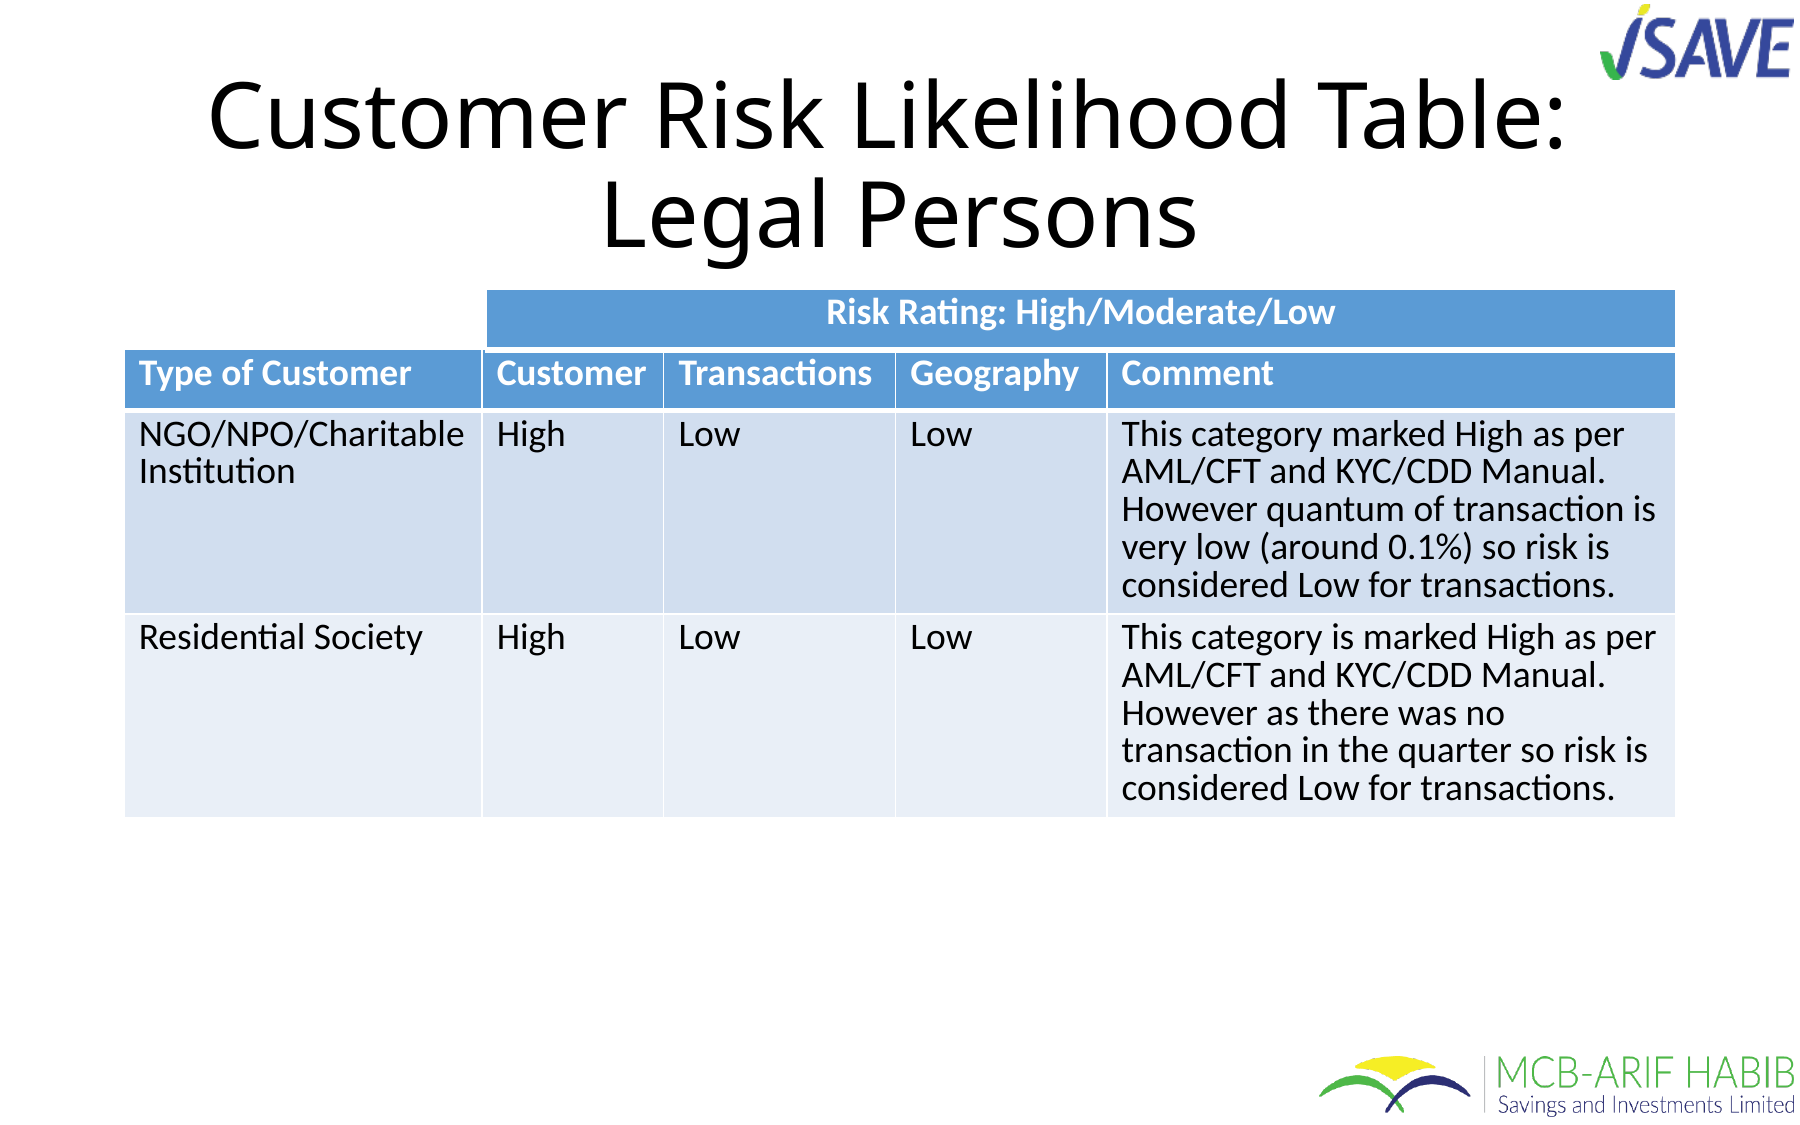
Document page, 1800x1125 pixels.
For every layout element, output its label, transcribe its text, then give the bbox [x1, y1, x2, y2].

table_cell NGO/NPO/Charitable Institution [125, 413, 481, 613]
table_header Comment [1108, 353, 1675, 408]
table_cell High [483, 413, 663, 613]
table_cell Low [896, 615, 1106, 817]
table_header Risk Rating: High/Moderate/Low [487, 290, 1675, 347]
table_cell Low [664, 413, 895, 613]
table_cell Low [664, 615, 895, 817]
picture [1600, 4, 1794, 80]
table_header Transactions [664, 353, 895, 408]
picture [1319, 1056, 1794, 1117]
table_cell Low [896, 413, 1106, 613]
table_cell This category is marked High as per AML/CFT and KYC/CDD Manual. However as there was no transaction in the quarter so risk is considered Low for transactions. [1108, 615, 1675, 817]
table_cell Residential Society [125, 615, 481, 817]
table_header Customer [483, 350, 663, 408]
table_cell This category marked High as per AML/CFT and KYC/CDD Manual. However quantum of transaction is very low (around 0.1%) so risk is considered Low for transactions. [1108, 413, 1675, 613]
title Customer Risk Likelihood Table: Legal Persons [123, 59, 1677, 278]
table_cell High [483, 615, 663, 817]
table_header Type of Customer [125, 350, 481, 408]
table_header Geography [896, 353, 1106, 408]
